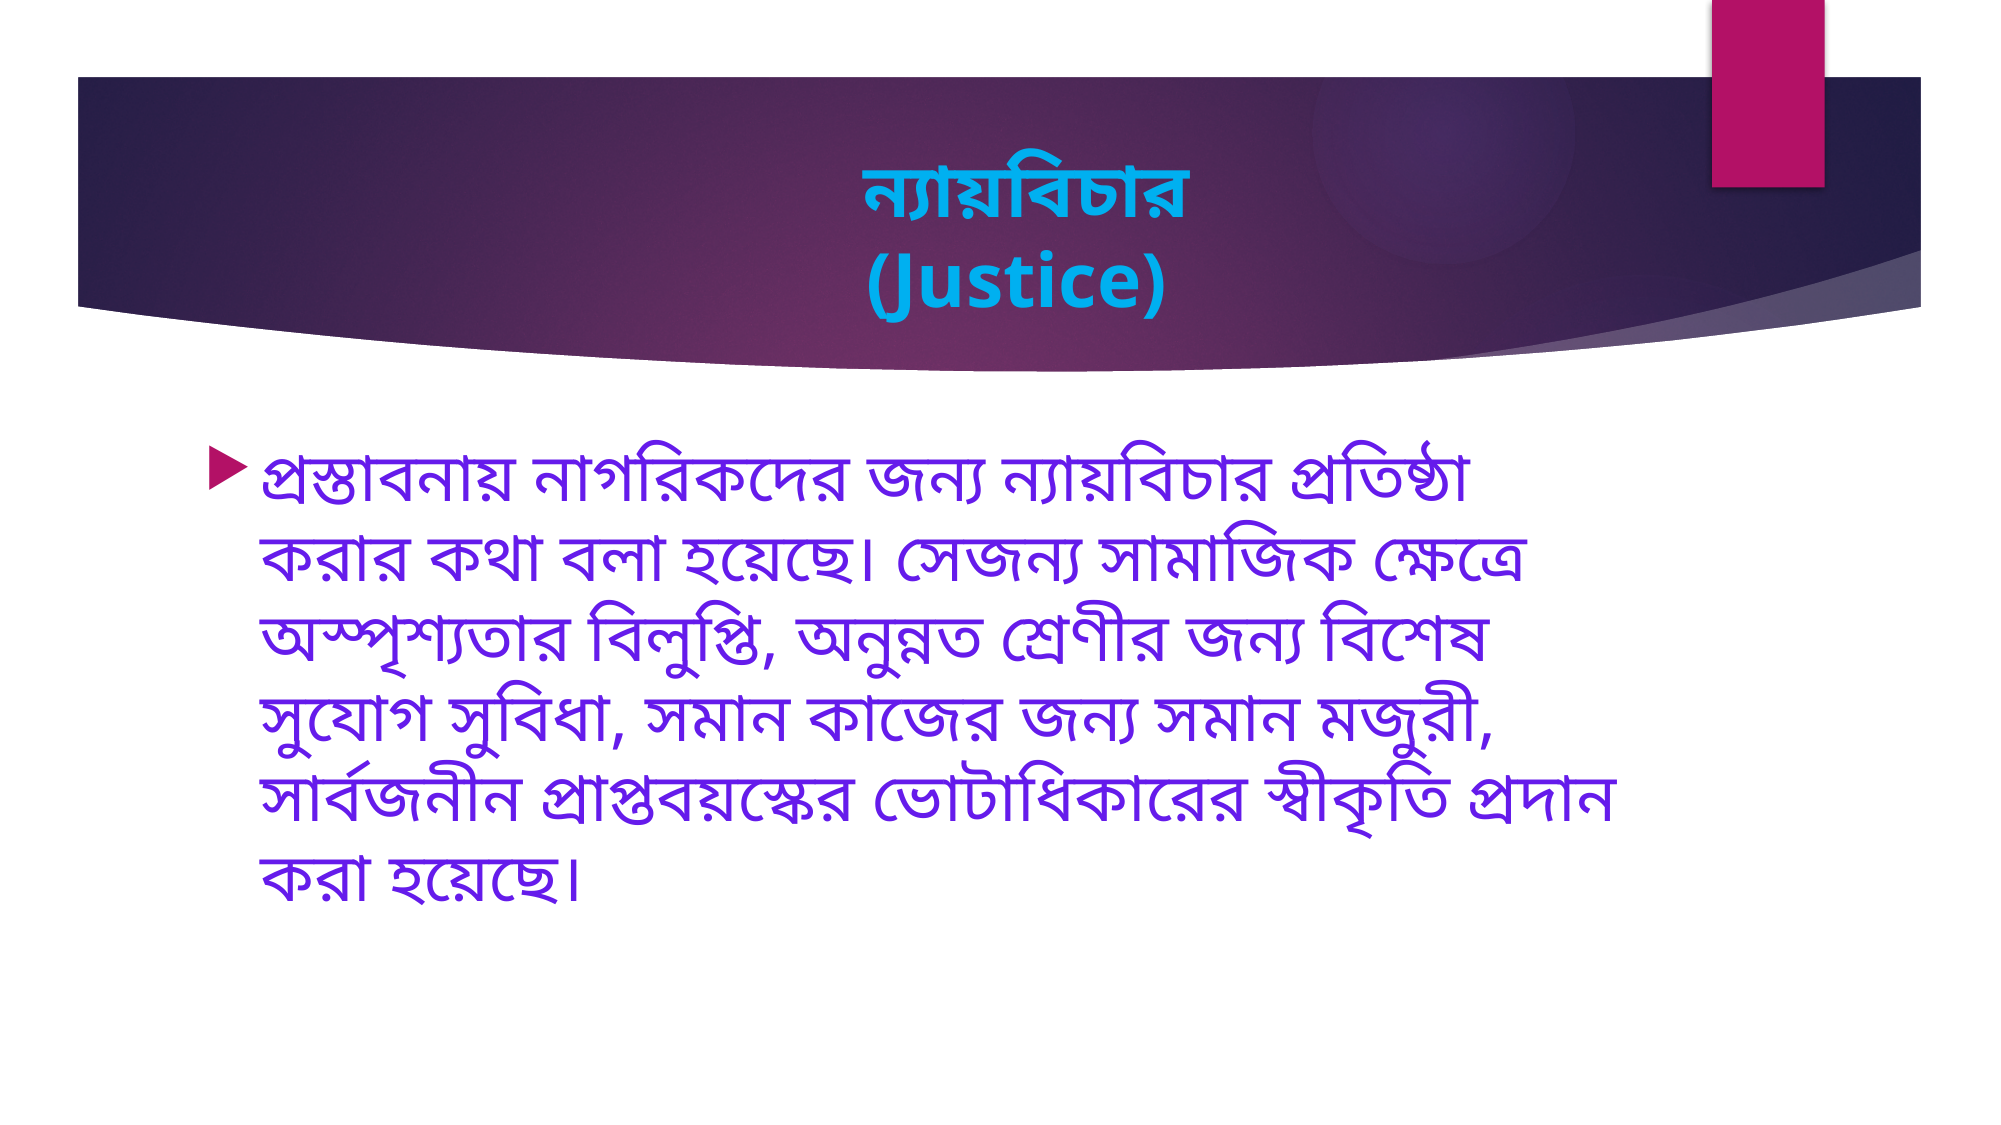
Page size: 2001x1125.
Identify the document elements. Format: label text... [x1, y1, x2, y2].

list প্রস্তাবনায় নাগরিকদের জন্য ন্যায়বিচার প্রতিষ্ঠা করার কথা বলা হয়েছে। সেজন্য সামাজিক ক্ষেত্রে অস্পৃশ্যতার বিলুপ্তি, অনুন্নত শ্রেণীর জন্য বিশেষ সুযোগ সুবিধা, সমান কাজের জন্য সমান মজুরী, সার্বজনীন প্রাপ্তবয়স্কের ভোটাধিকারের স্বীকৃতি প্রদান করা হয়েছে। [189, 427, 1638, 988]
title ন্যায়বিচার (Justice) [308, 0, 1746, 893]
